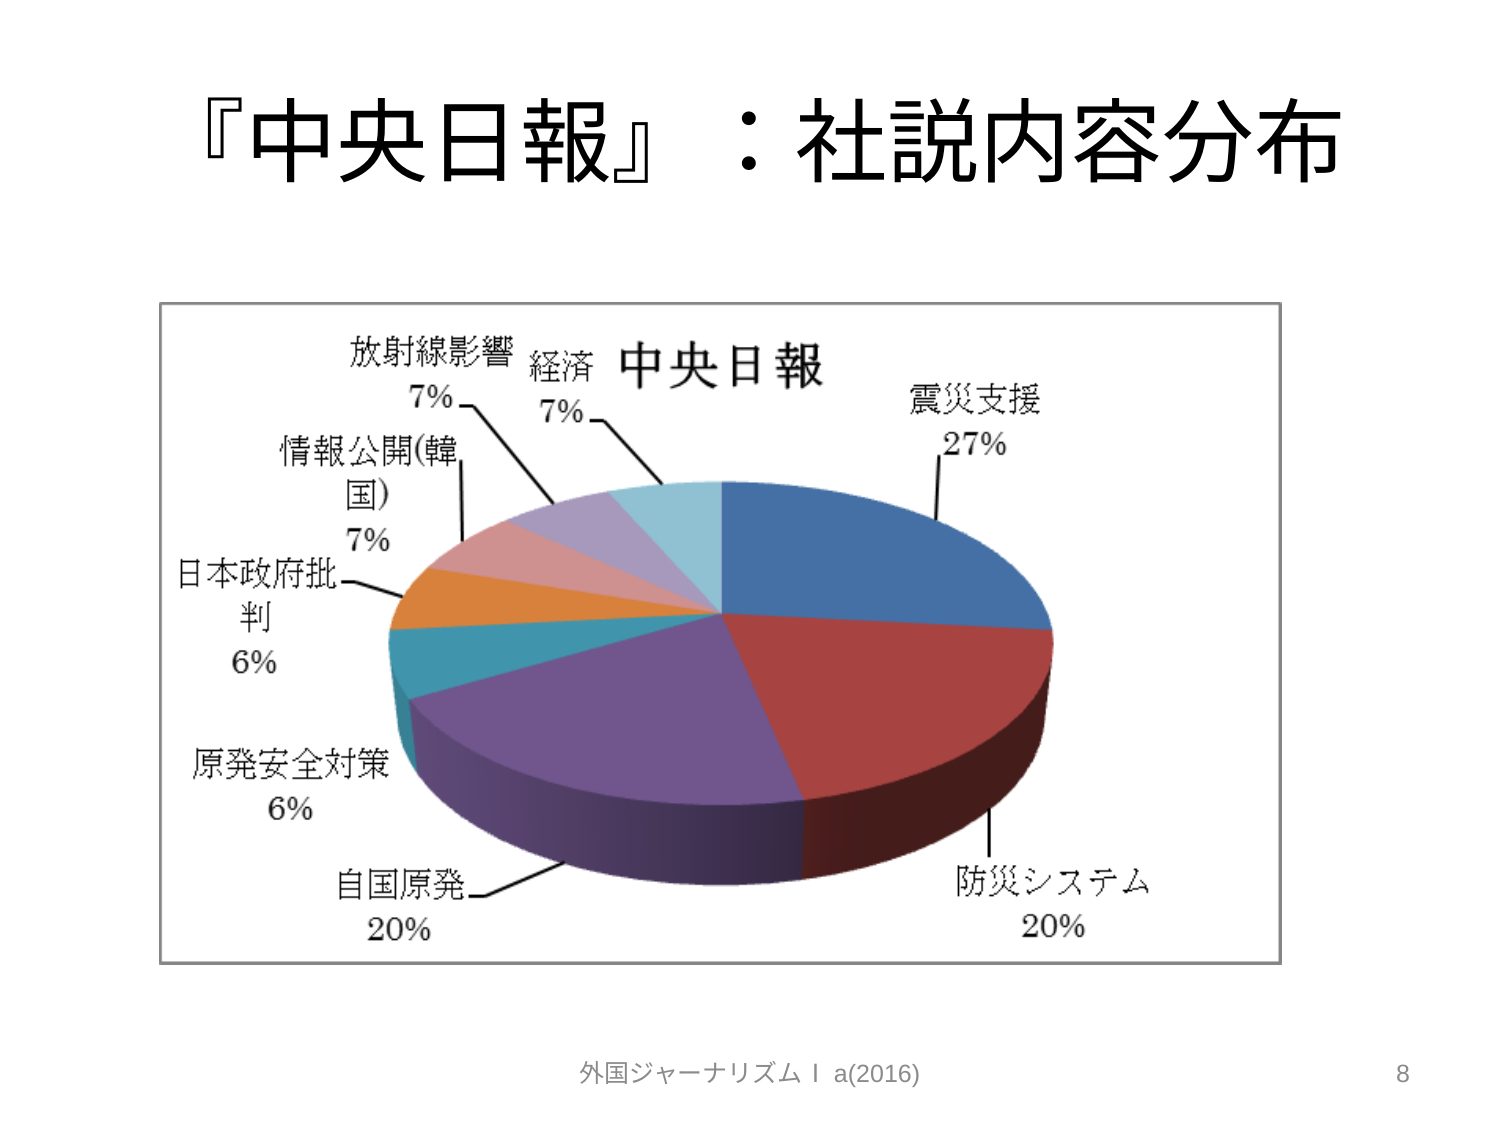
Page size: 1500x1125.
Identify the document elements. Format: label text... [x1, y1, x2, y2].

slide_number 8 [1074, 1042, 1425, 1103]
footer 外国ジャーナリズムⅠa(2016) [512, 1042, 988, 1103]
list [159, 302, 1282, 965]
title 『中央日報』：社説内容分布 [75, 45, 1425, 233]
